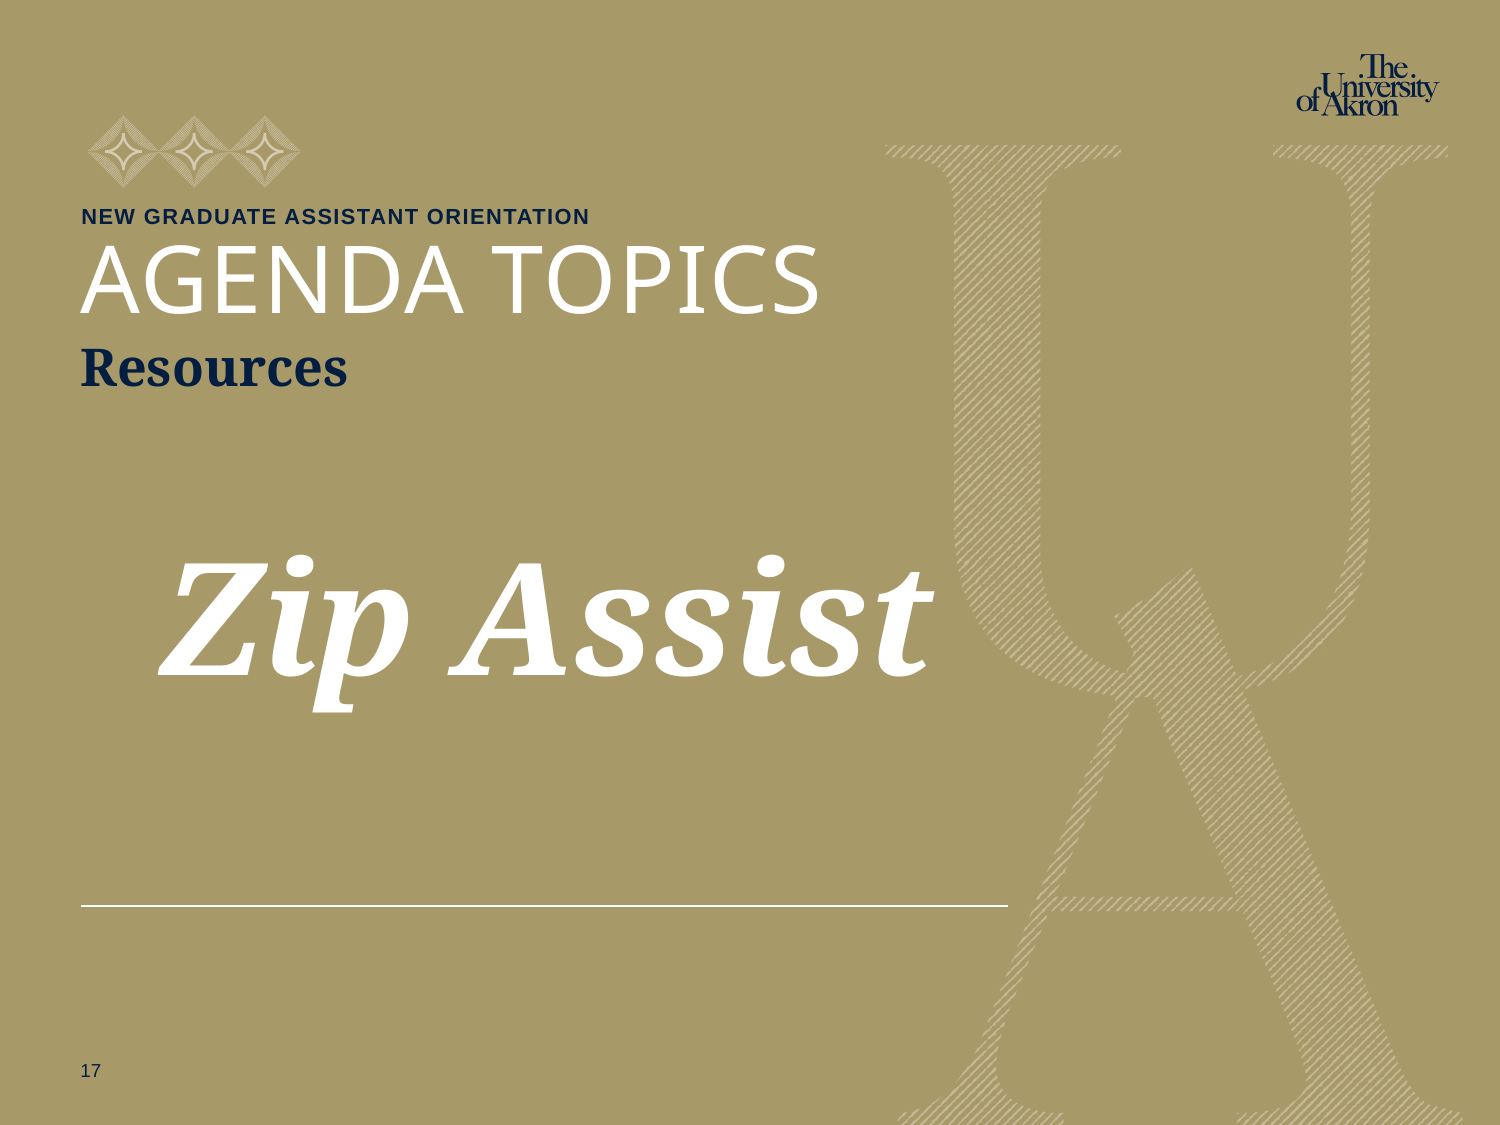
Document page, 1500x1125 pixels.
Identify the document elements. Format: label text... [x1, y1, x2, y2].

picture [0, 0, 1500, 1125]
title AGENDA TOPICS [80, 232, 867, 331]
list New Graduate Assistant Orientation [81, 200, 806, 229]
list Resources Zip Assist [80, 334, 956, 936]
